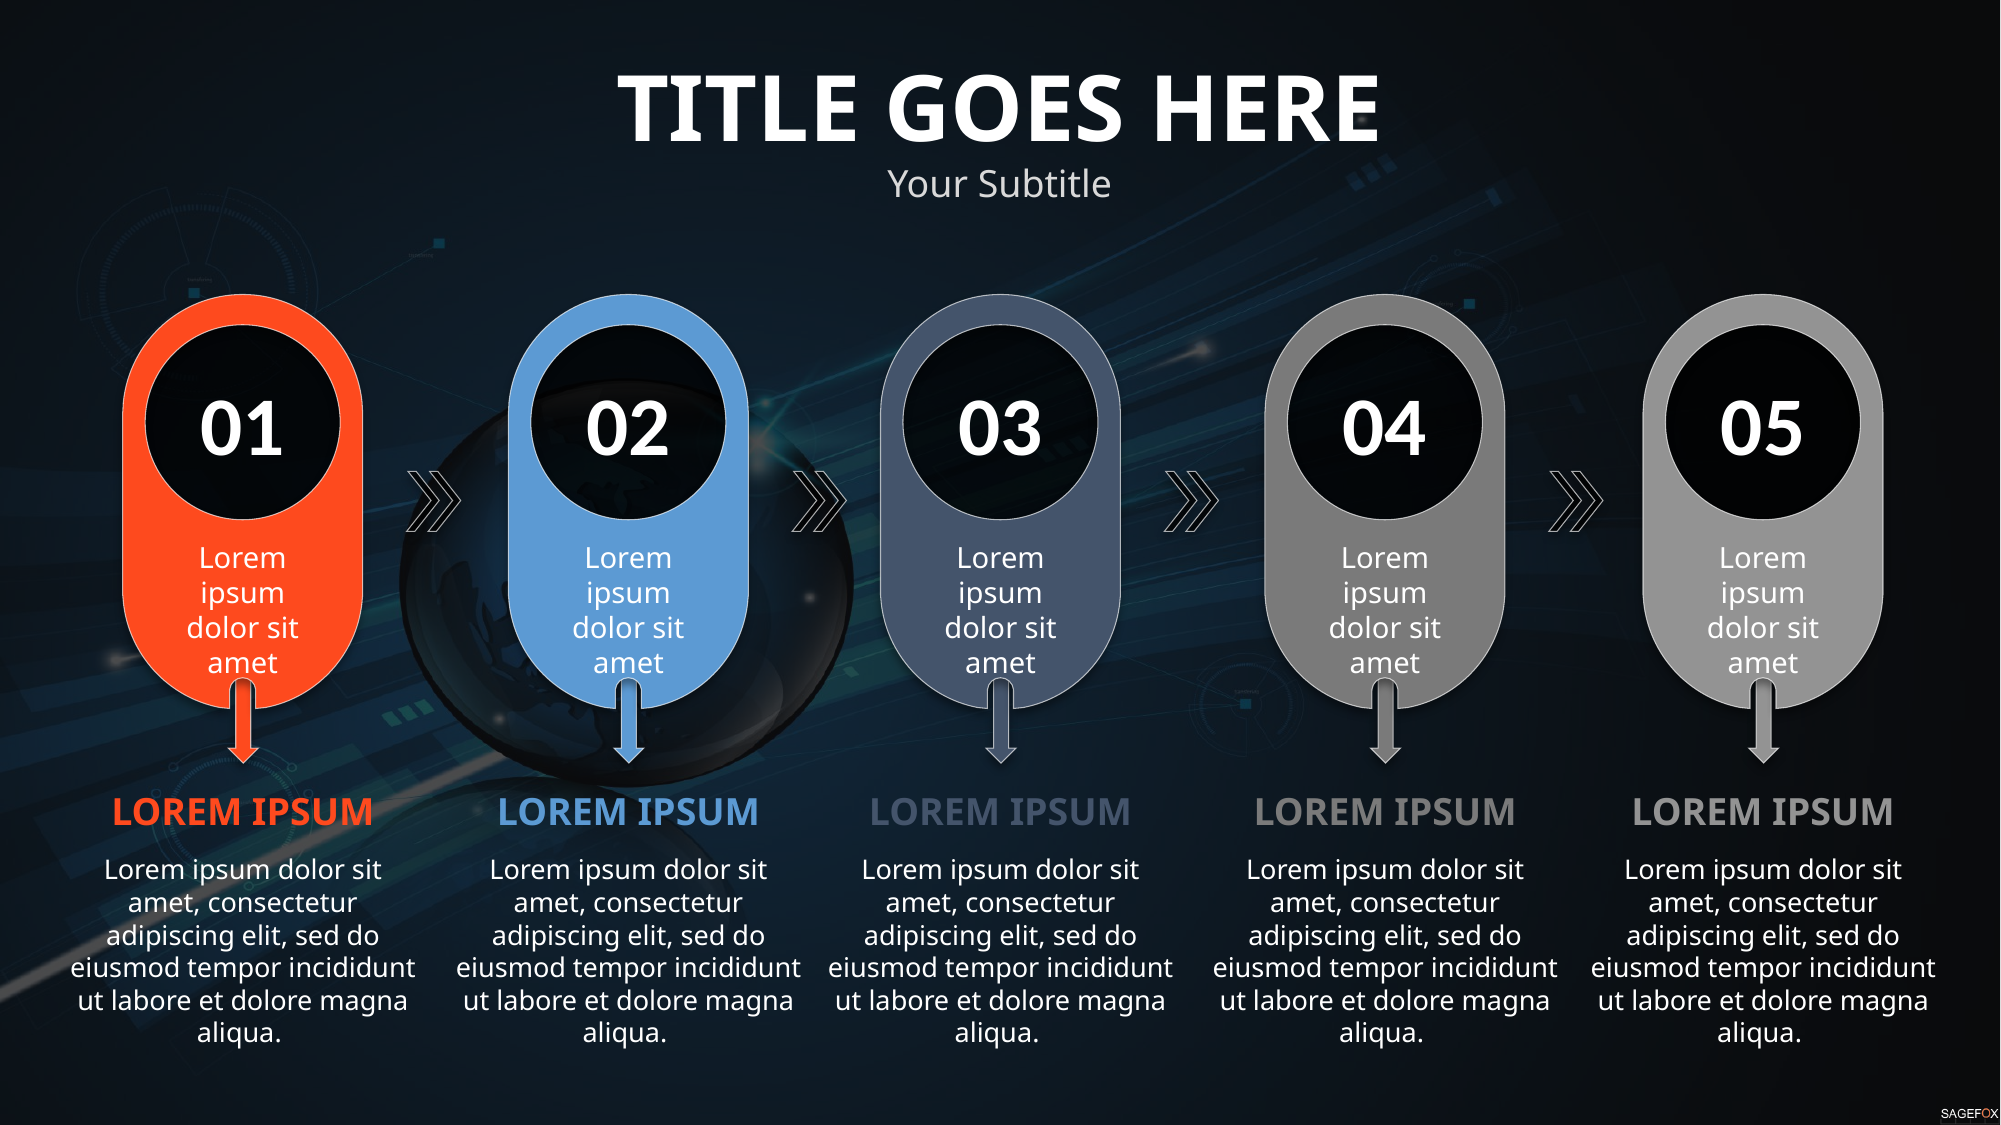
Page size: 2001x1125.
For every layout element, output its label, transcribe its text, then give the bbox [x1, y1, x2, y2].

text_box [1368, 709, 1404, 765]
text_box [225, 709, 261, 765]
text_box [880, 294, 1121, 709]
text_box [1162, 470, 1199, 533]
text_box [1546, 470, 1583, 533]
text_box LOREM IPSUM Lorem ipsum dolor sit amet, consectetur adipiscing elit, sed do eiusmod tempor incididunt ut labore et dolore magna aliqua. [1579, 782, 1947, 1053]
text_box LOREM IPSUM Lorem ipsum dolor sit amet, consectetur adipiscing elit, sed do eiusmod tempor incididunt ut labore et dolore magna aliqua. [444, 782, 812, 1053]
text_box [122, 294, 363, 709]
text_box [508, 294, 749, 709]
text_box TITLE GOES HERE Your Subtitle [548, 42, 1452, 212]
text_box [1746, 709, 1782, 765]
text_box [1264, 294, 1505, 709]
text_box [811, 470, 848, 533]
text_box [611, 709, 647, 765]
text_box LOREM IPSUM Lorem ipsum dolor sit amet, consectetur adipiscing elit, sed do eiusmod tempor incididunt ut labore et dolore magna aliqua. [817, 782, 1184, 1053]
text_box [426, 470, 463, 533]
text_box [1568, 470, 1605, 533]
picture [1940, 0, 2001, 1125]
text_box LOREM IPSUM Lorem ipsum dolor sit amet, consectetur adipiscing elit, sed do eiusmod tempor incididunt ut labore et dolore magna aliqua. [59, 782, 427, 1053]
text_box [790, 470, 827, 533]
text_box [983, 709, 1019, 765]
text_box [1642, 294, 1884, 709]
text_box LOREM IPSUM Lorem ipsum dolor sit amet, consectetur adipiscing elit, sed do eiusmod tempor incididunt ut labore et dolore magna aliqua. [1201, 782, 1569, 1053]
text_box [404, 470, 441, 533]
text_box [1183, 470, 1220, 533]
